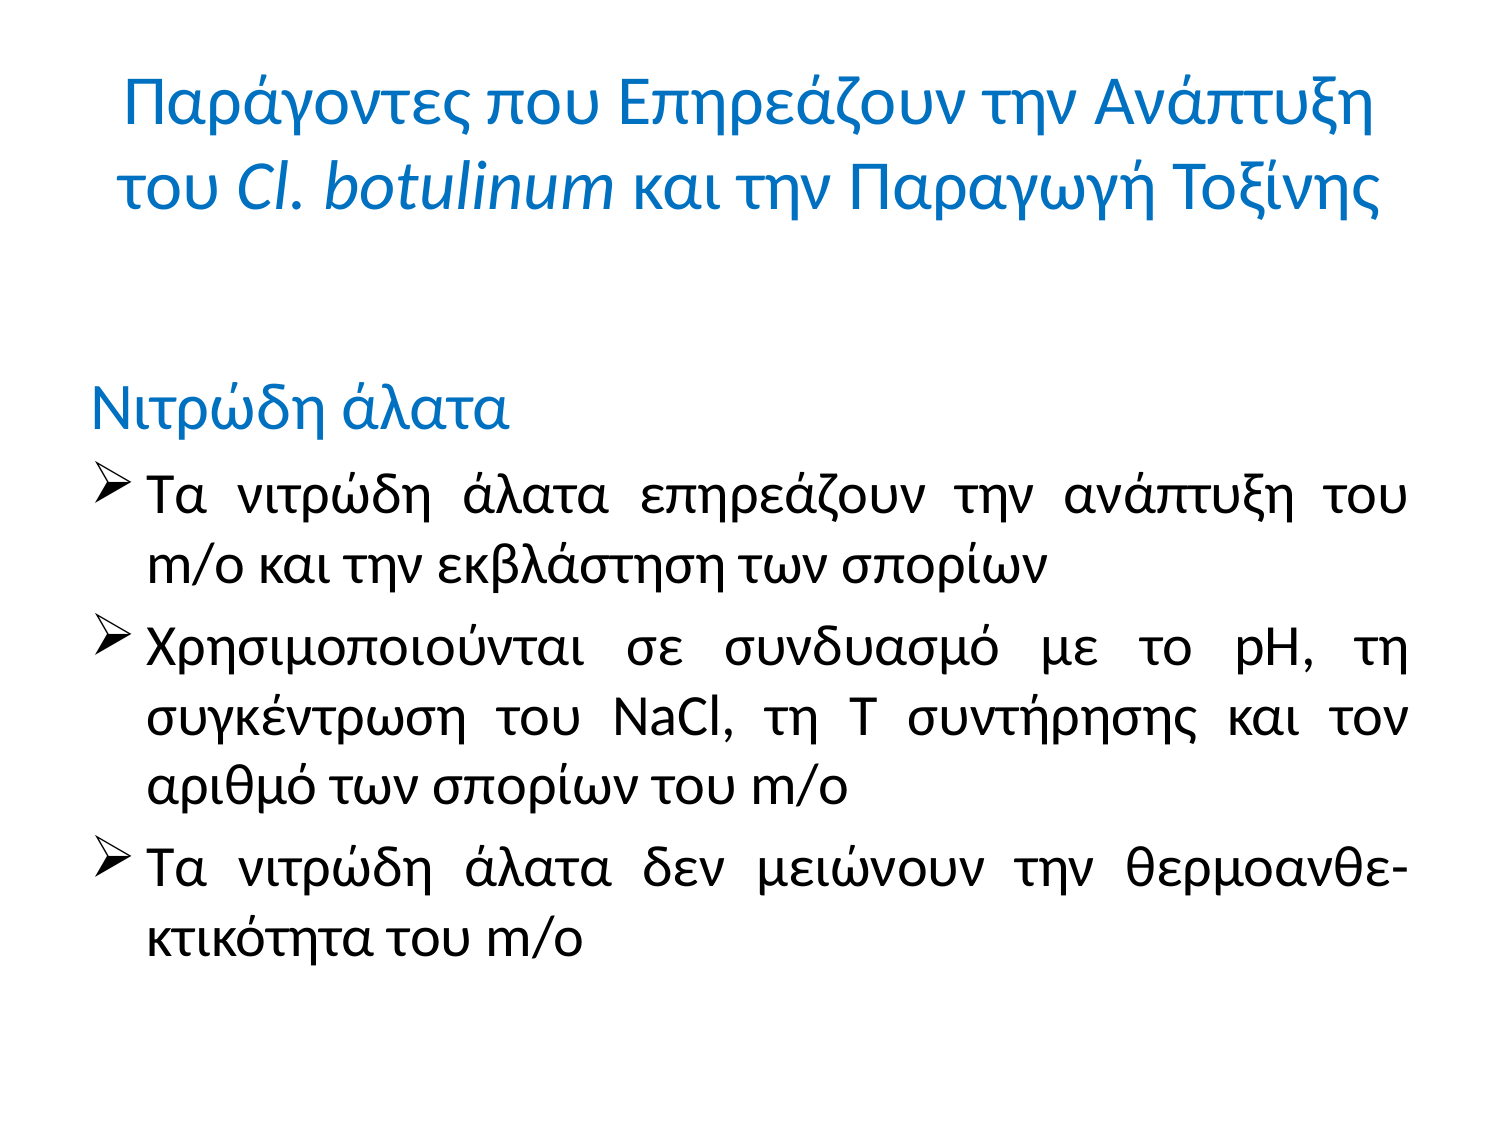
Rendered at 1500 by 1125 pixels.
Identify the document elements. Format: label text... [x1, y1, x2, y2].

title Παράγοντες που Επηρεάζουν την Ανάπτυξη του Cl. botulinum και την Παραγωγή Τοξίνης [75, 45, 1425, 233]
list Νιτρώδη άλατα Τα νιτρώδη άλατα επηρεάζουν την ανάπτυξη του m/o και την εκβλάστηση των σπορίων Χρησιμοποιούνται σε συνδυασμό με το pH, τη συγκέντρωση του NaCl, τη Τ συντήρησης και τον αριθμό των σπορίων του m/o Τα νιτρώδη άλατα δεν μειώνουν την θερμοανθε-κτικότητα του m/o [75, 262, 1425, 1005]
